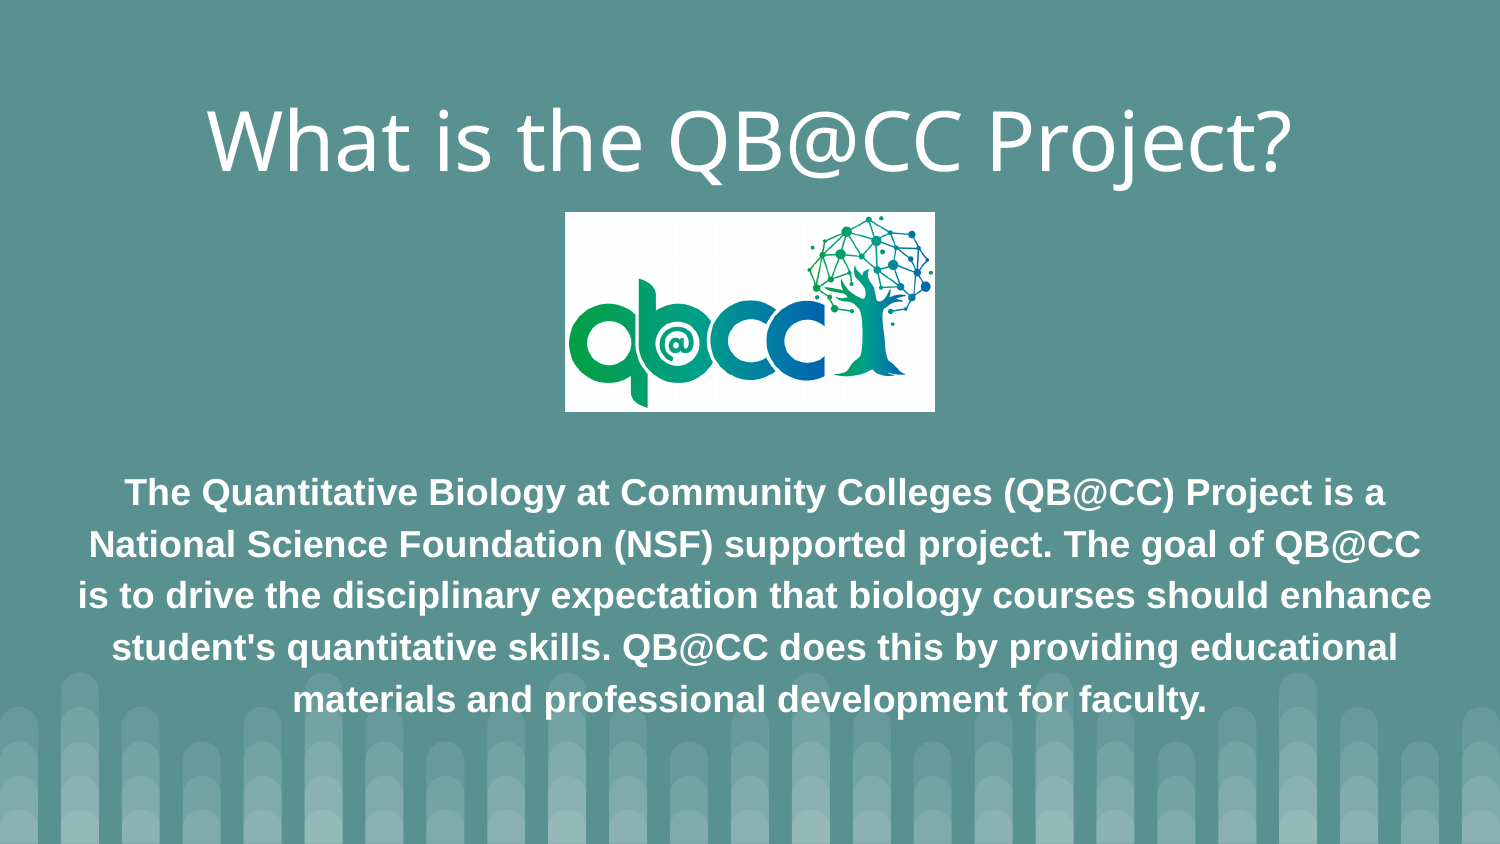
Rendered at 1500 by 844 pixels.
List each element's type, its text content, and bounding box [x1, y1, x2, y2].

list The Quantitative Biology at Community Colleges (QB@CC) Project is a National Science Foundation (NSF) supported project. The goal of QB@CC is to drive the disciplinary expectation that biology courses should enhance student's quantitative skills. QB@CC does this by providing educational materials and professional development for faculty. [56, 421, 1455, 759]
picture [564, 212, 936, 412]
title What is the QB@CC Project? [112, 74, 1388, 203]
